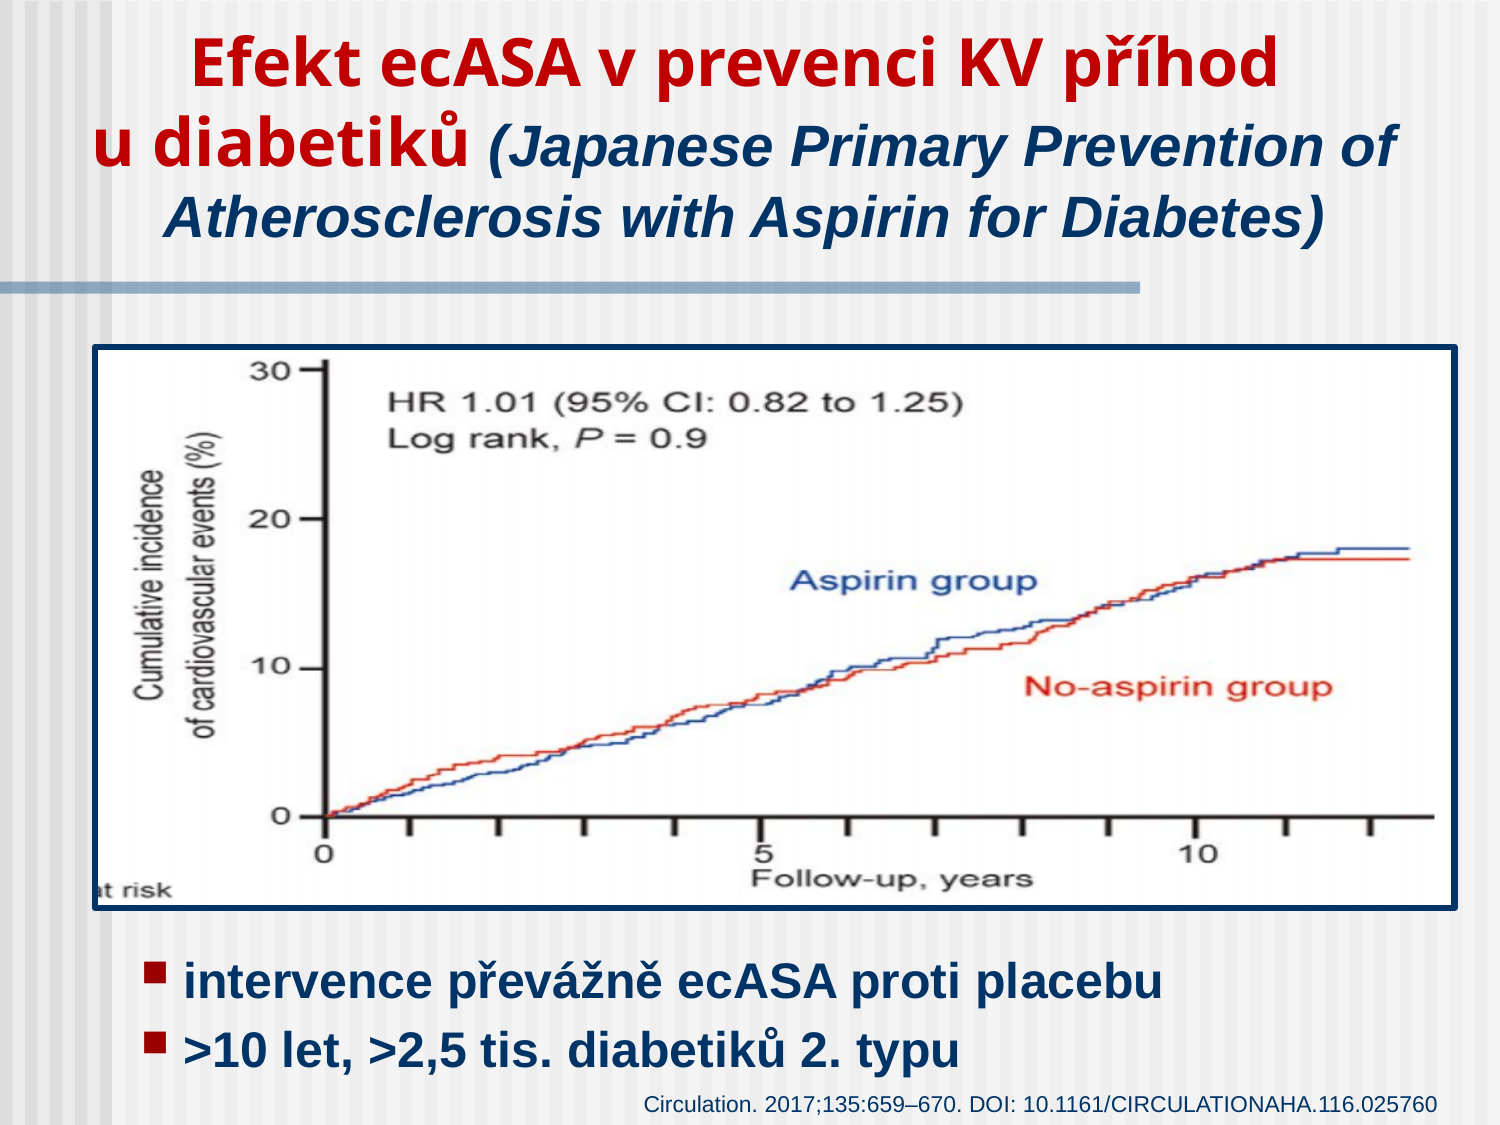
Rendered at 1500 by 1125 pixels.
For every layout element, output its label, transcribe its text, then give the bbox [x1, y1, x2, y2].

list intervence převážně ecASA proti placebu >10 let, >2,5 tis. diabetiků 2. typu [126, 940, 1223, 1047]
picture [97, 349, 1452, 906]
text_box Circulation. 2017;135:659–670. DOI: 10.1161/CIRCULATIONAHA.116.025760 [628, 1082, 1453, 1125]
title Efekt ecASA v prevenci KV příhod u diabetiků (Japanese Primary Prevention of Atherosclerosis with Aspirin for Diabetes) [5, 78, 1483, 258]
